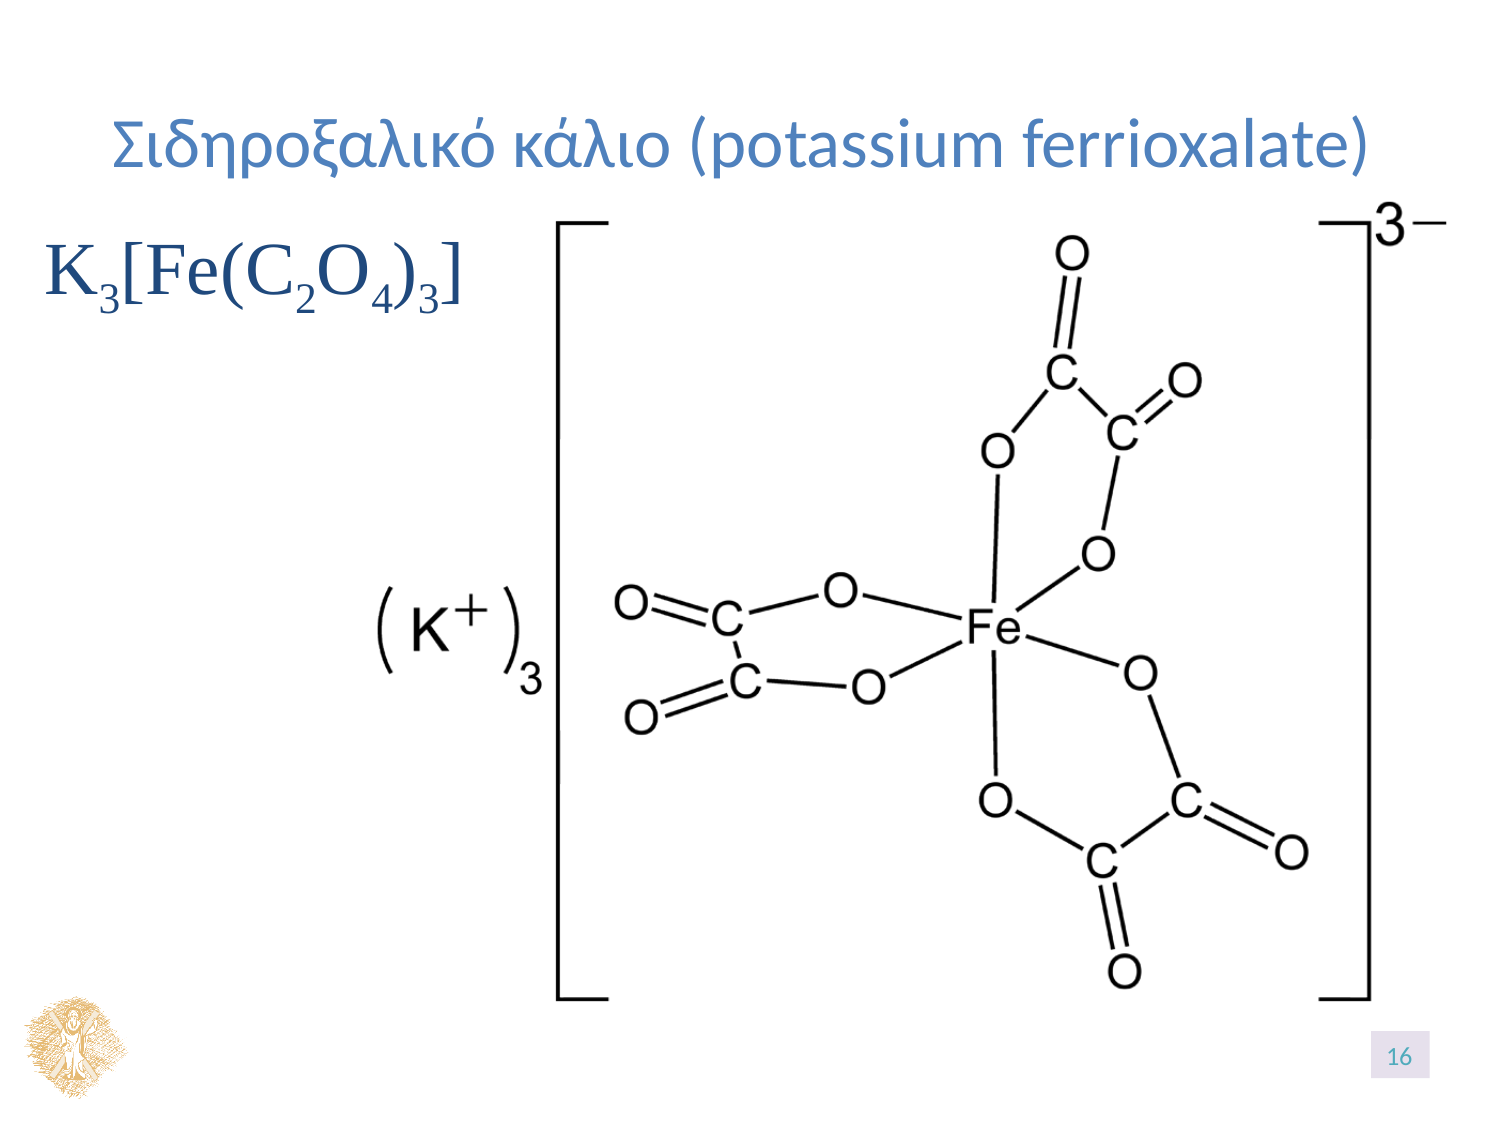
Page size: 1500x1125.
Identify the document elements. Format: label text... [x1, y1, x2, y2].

picture [17, 986, 137, 1103]
text_box 16 [1371, 1063, 1430, 1079]
title Σιδηροξαλικό κάλιο (potassium ferrioxalate) [75, 45, 1425, 208]
picture [324, 148, 1500, 1055]
text_box Κ3[Fe(C2O4)3] [29, 208, 319, 330]
